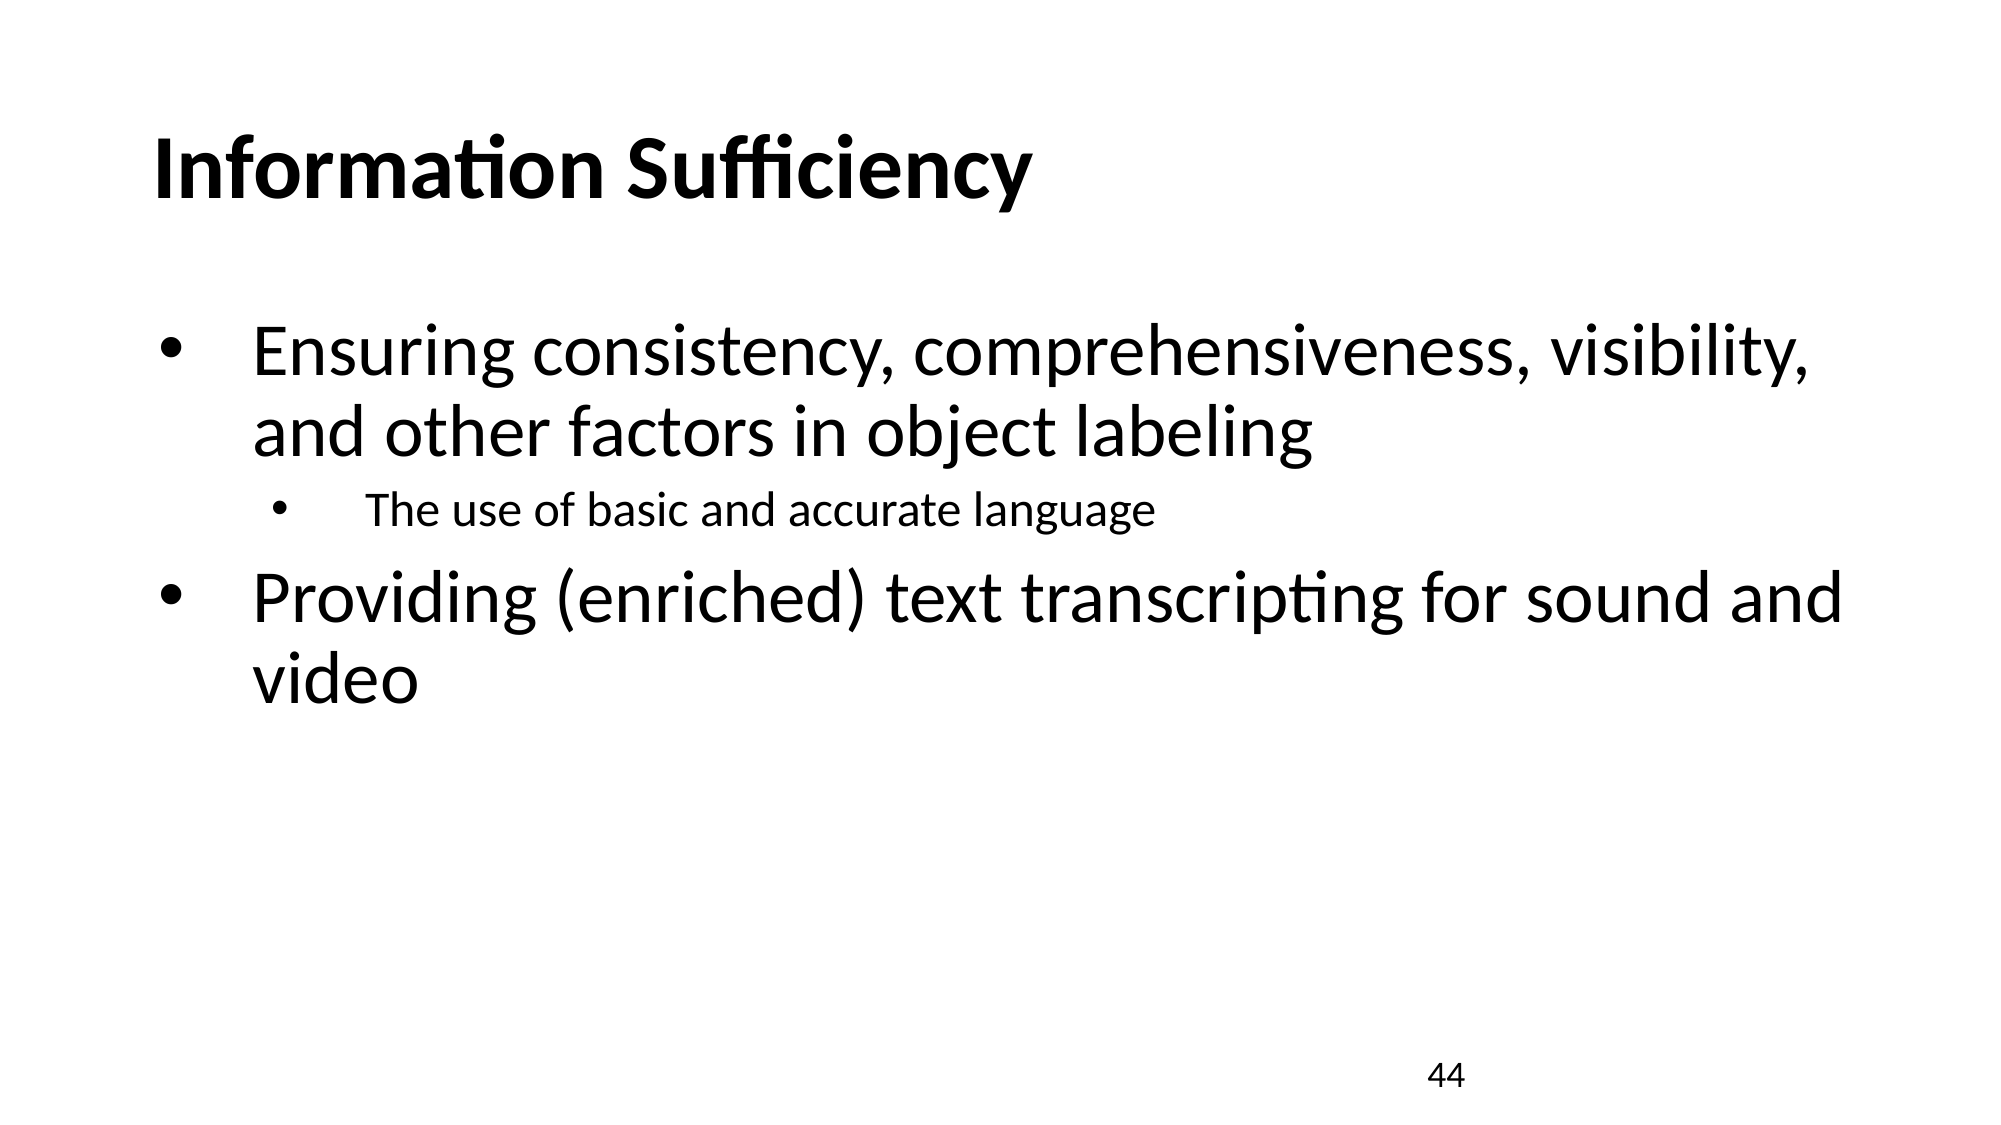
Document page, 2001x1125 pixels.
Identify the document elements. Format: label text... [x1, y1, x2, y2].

slide_number 44 [1412, 1042, 1863, 1103]
list Ensuring consistency, comprehensiveness, visibility, and other factors in object labeling The use of basic and accurate language Providing (enriched) text transcripting for sound and video [143, 303, 1869, 1017]
title Information Sufficiency [137, 59, 1863, 278]
